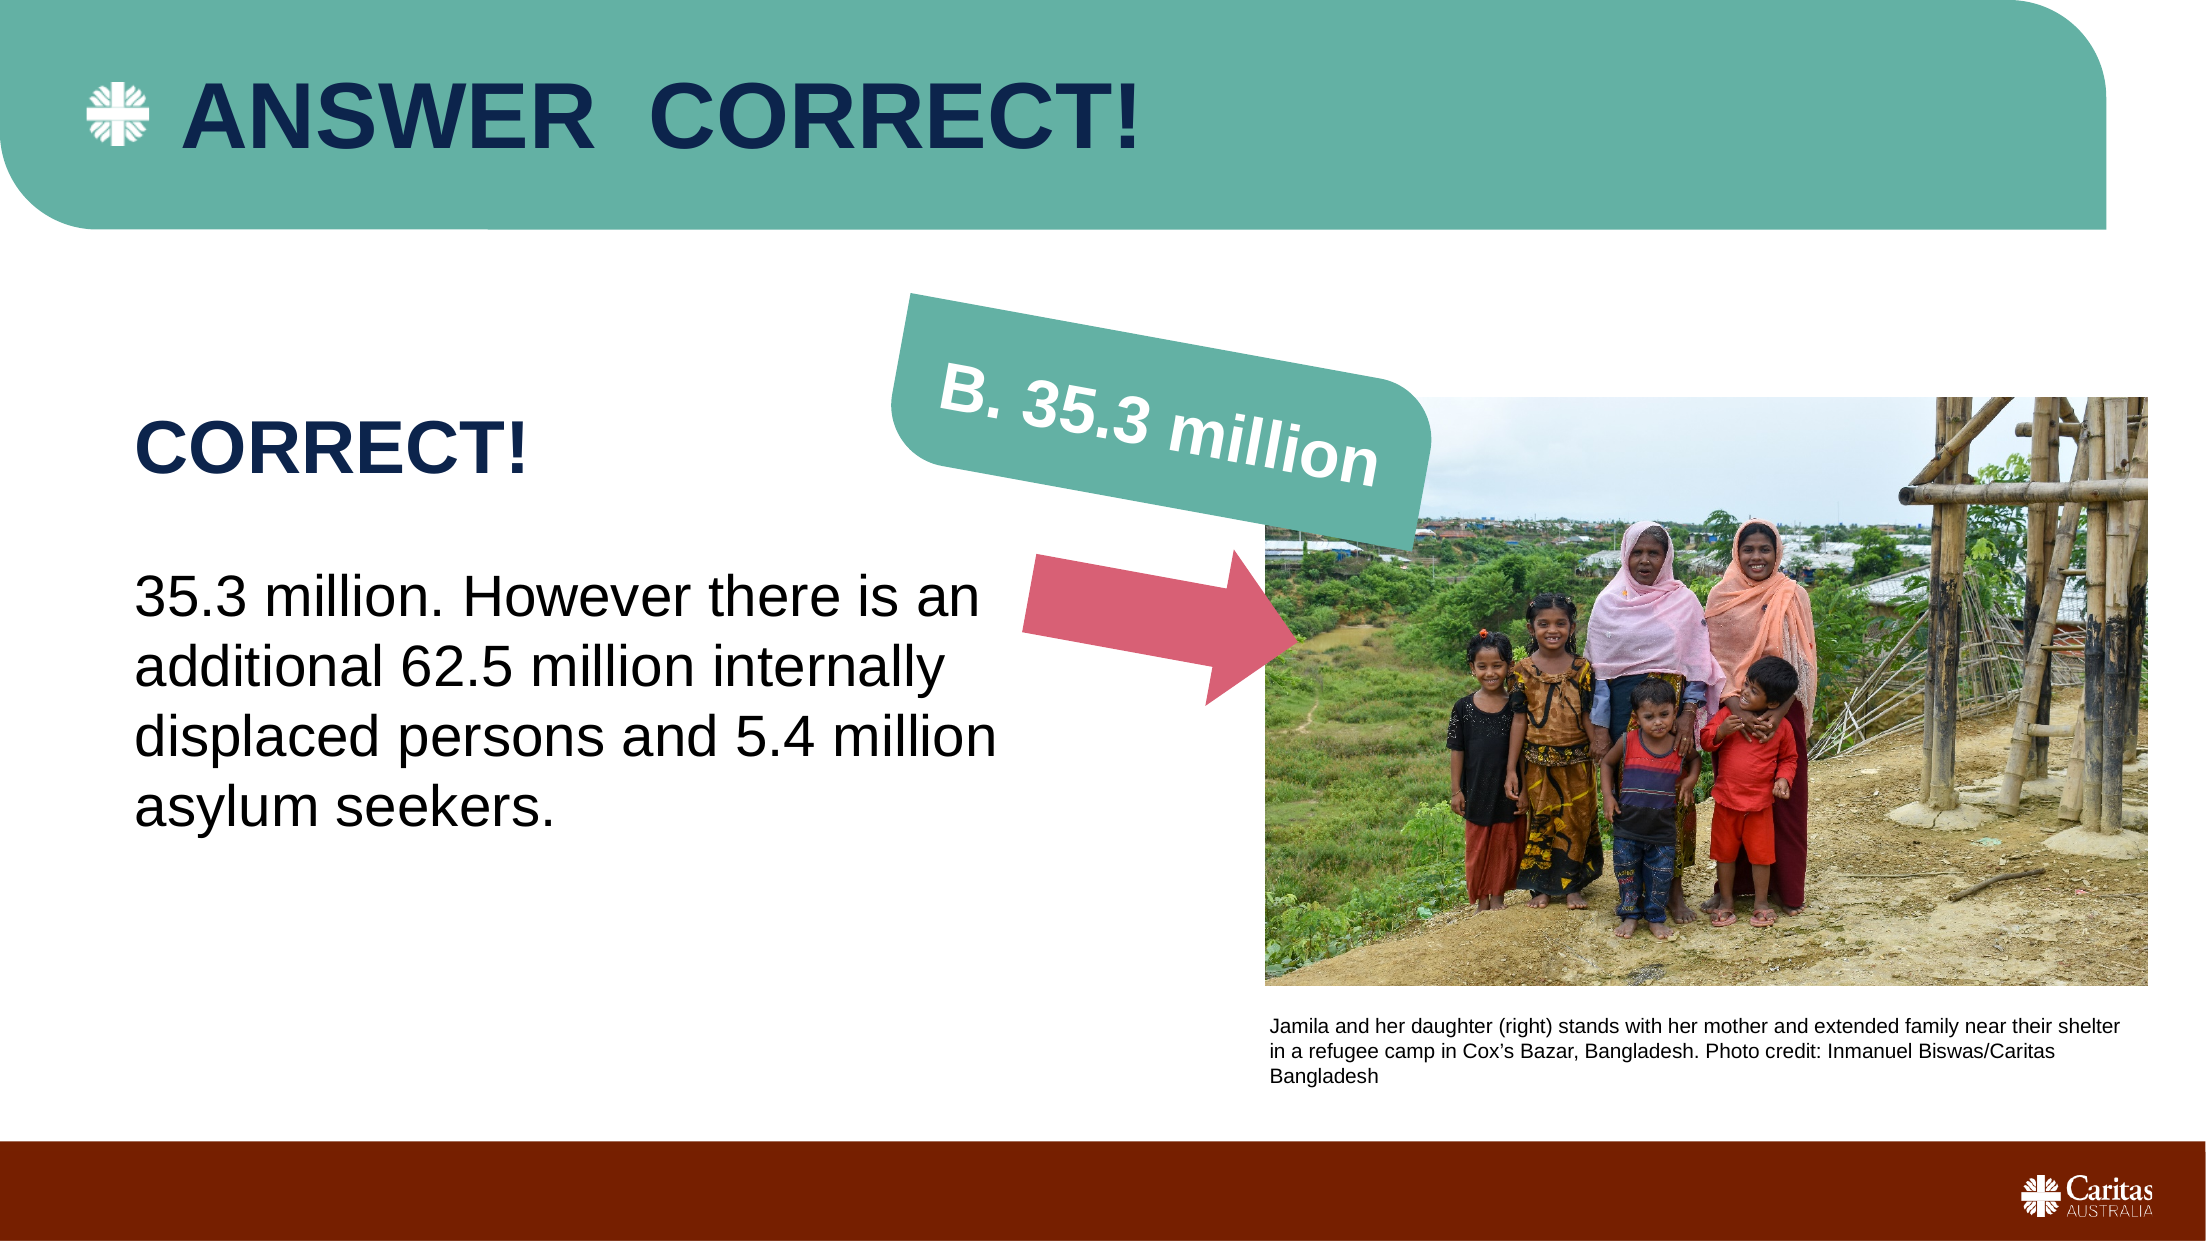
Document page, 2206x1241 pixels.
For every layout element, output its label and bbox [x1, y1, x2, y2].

text_box [854, 331, 1395, 670]
text_box [0, 0, 2206, 1241]
picture [1265, 397, 2148, 986]
